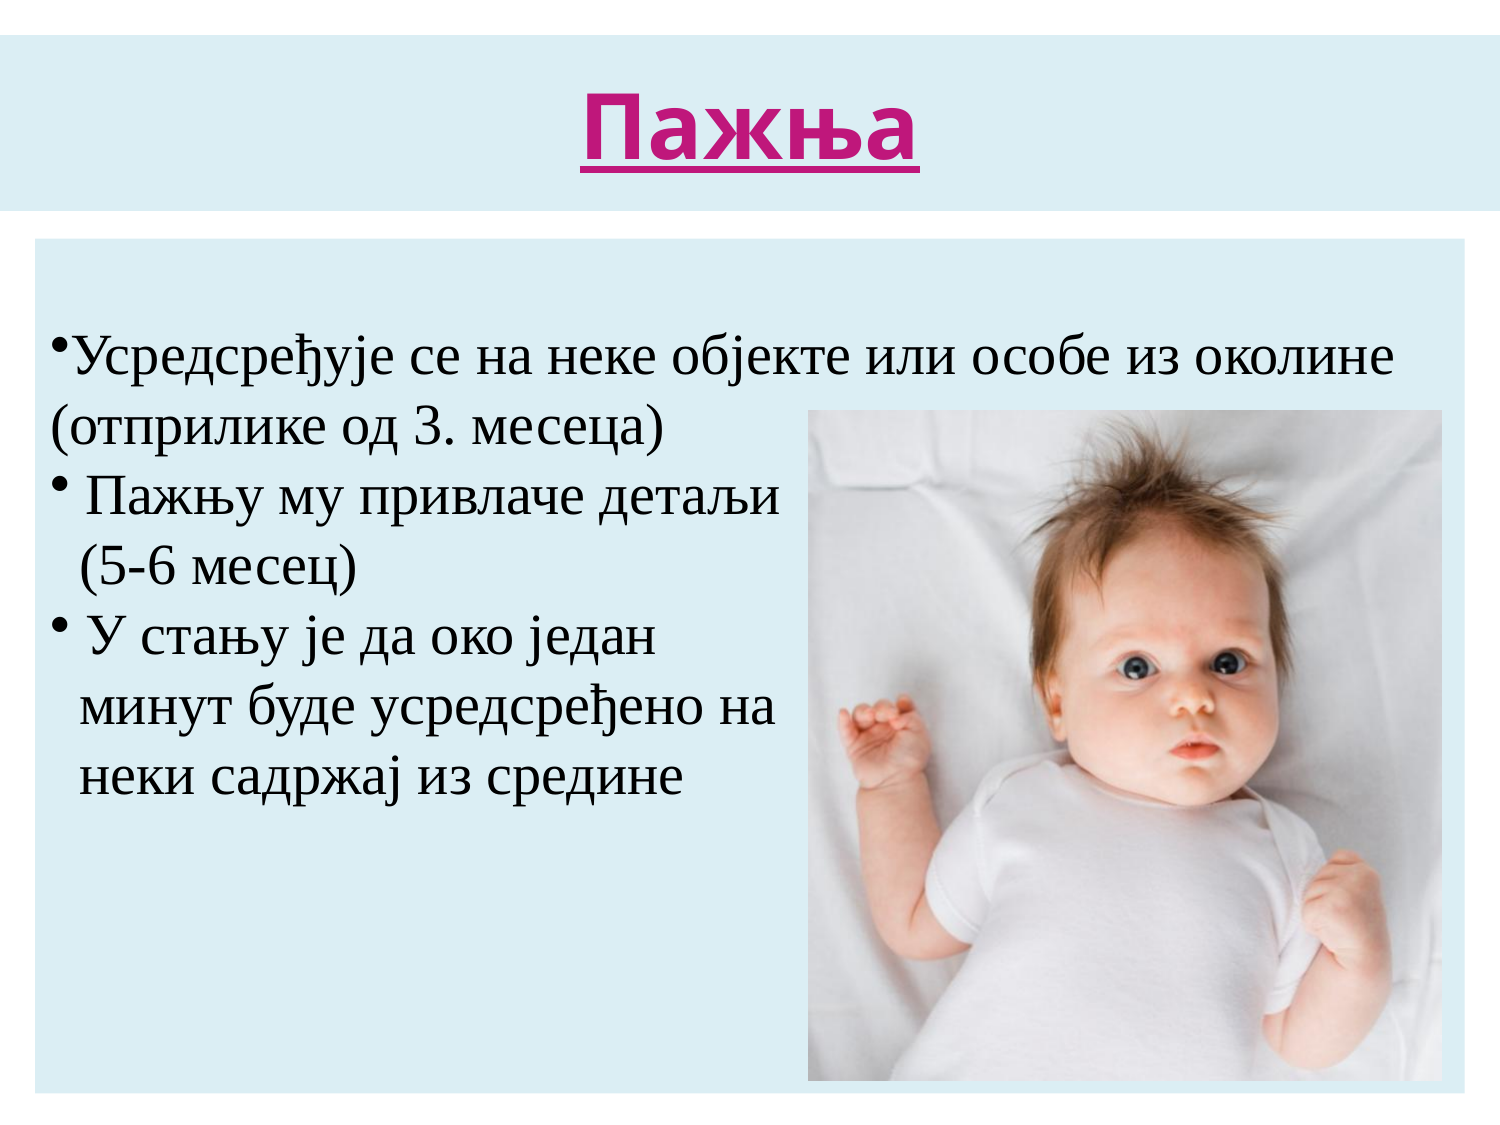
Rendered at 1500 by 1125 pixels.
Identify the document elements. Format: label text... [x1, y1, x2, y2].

text_box Усредсређује се на неке објекте или особе из околине (отприлике од 3. месеца) Пажњу му привлаче детаљи (5-6 месец) У стању је да око један минут буде усредсређено на неки садржај из средине [35, 238, 1465, 1094]
picture [807, 409, 1442, 1081]
title Пажња [0, 35, 1500, 211]
